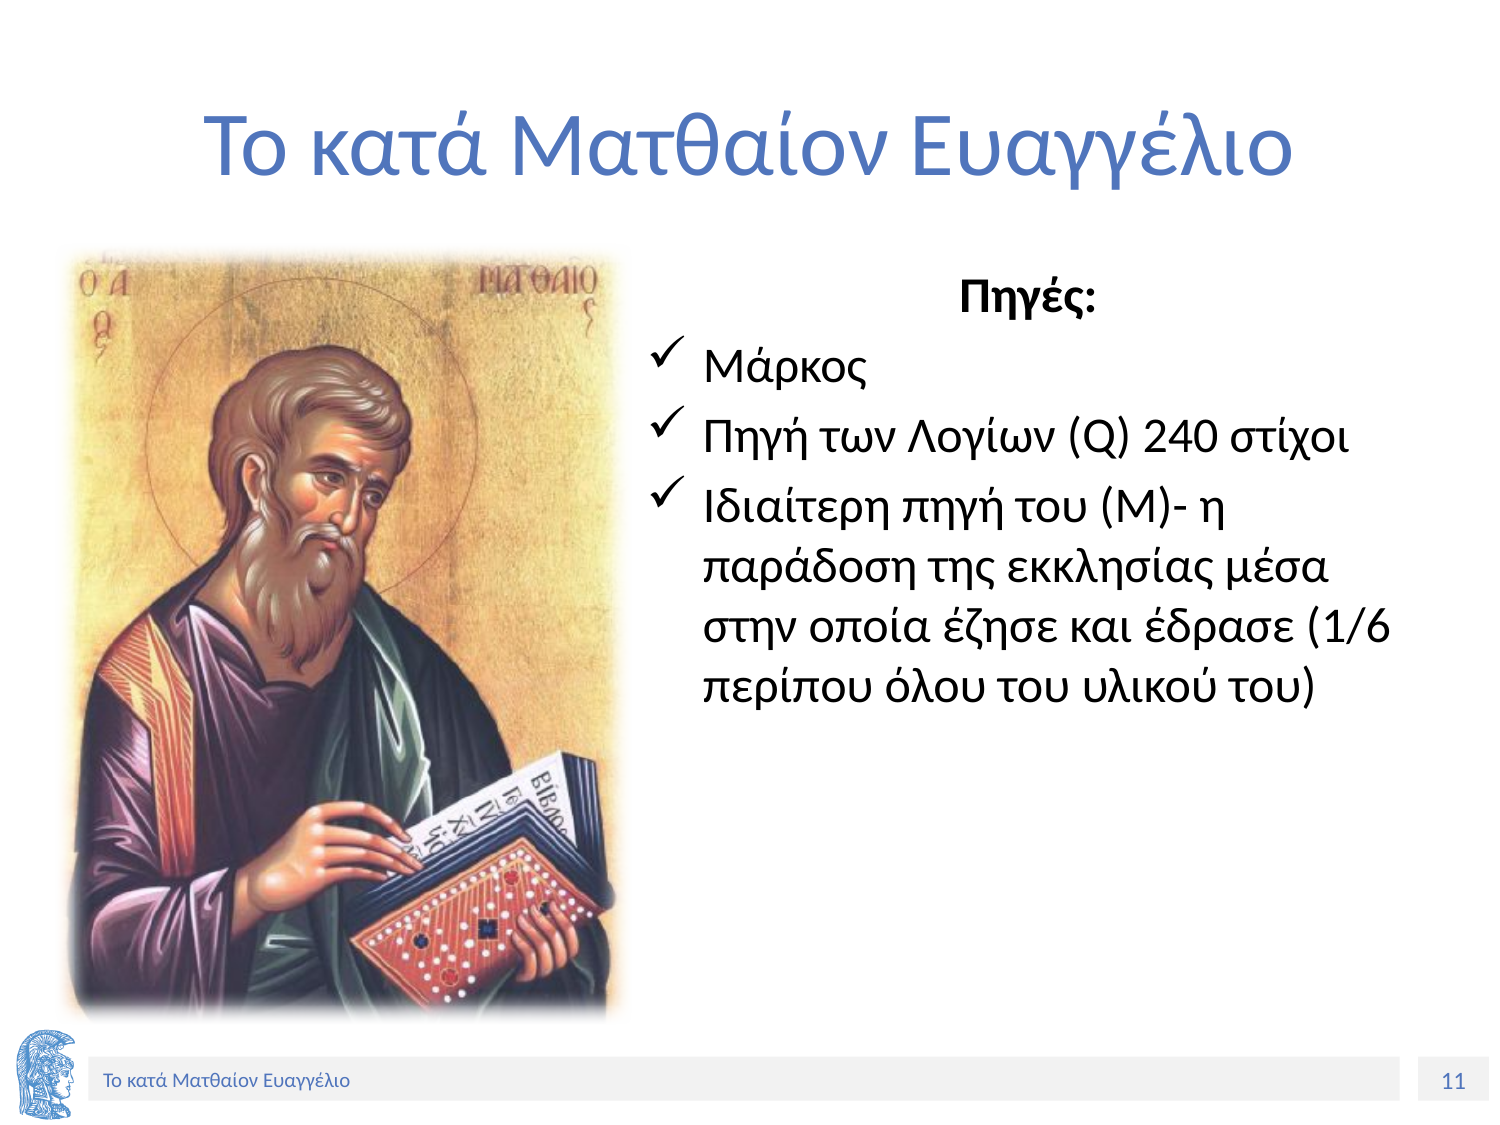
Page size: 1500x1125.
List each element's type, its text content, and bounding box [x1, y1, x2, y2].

picture [55, 243, 633, 1025]
text_box Πηγές: Μάρκος Πηγή των Λογίων (Q) 240 στίχοι Ιδιαίτερη πηγή του (Μ)- η παράδοση της εκκλησίας μέσα στην οποία έζησε και έδρασε (1/6 περίπου όλου του υλικού του) [638, 255, 1425, 998]
title Το κατά Ματθαίον Ευαγγέλιο [75, 45, 1425, 233]
picture [9, 1026, 81, 1120]
